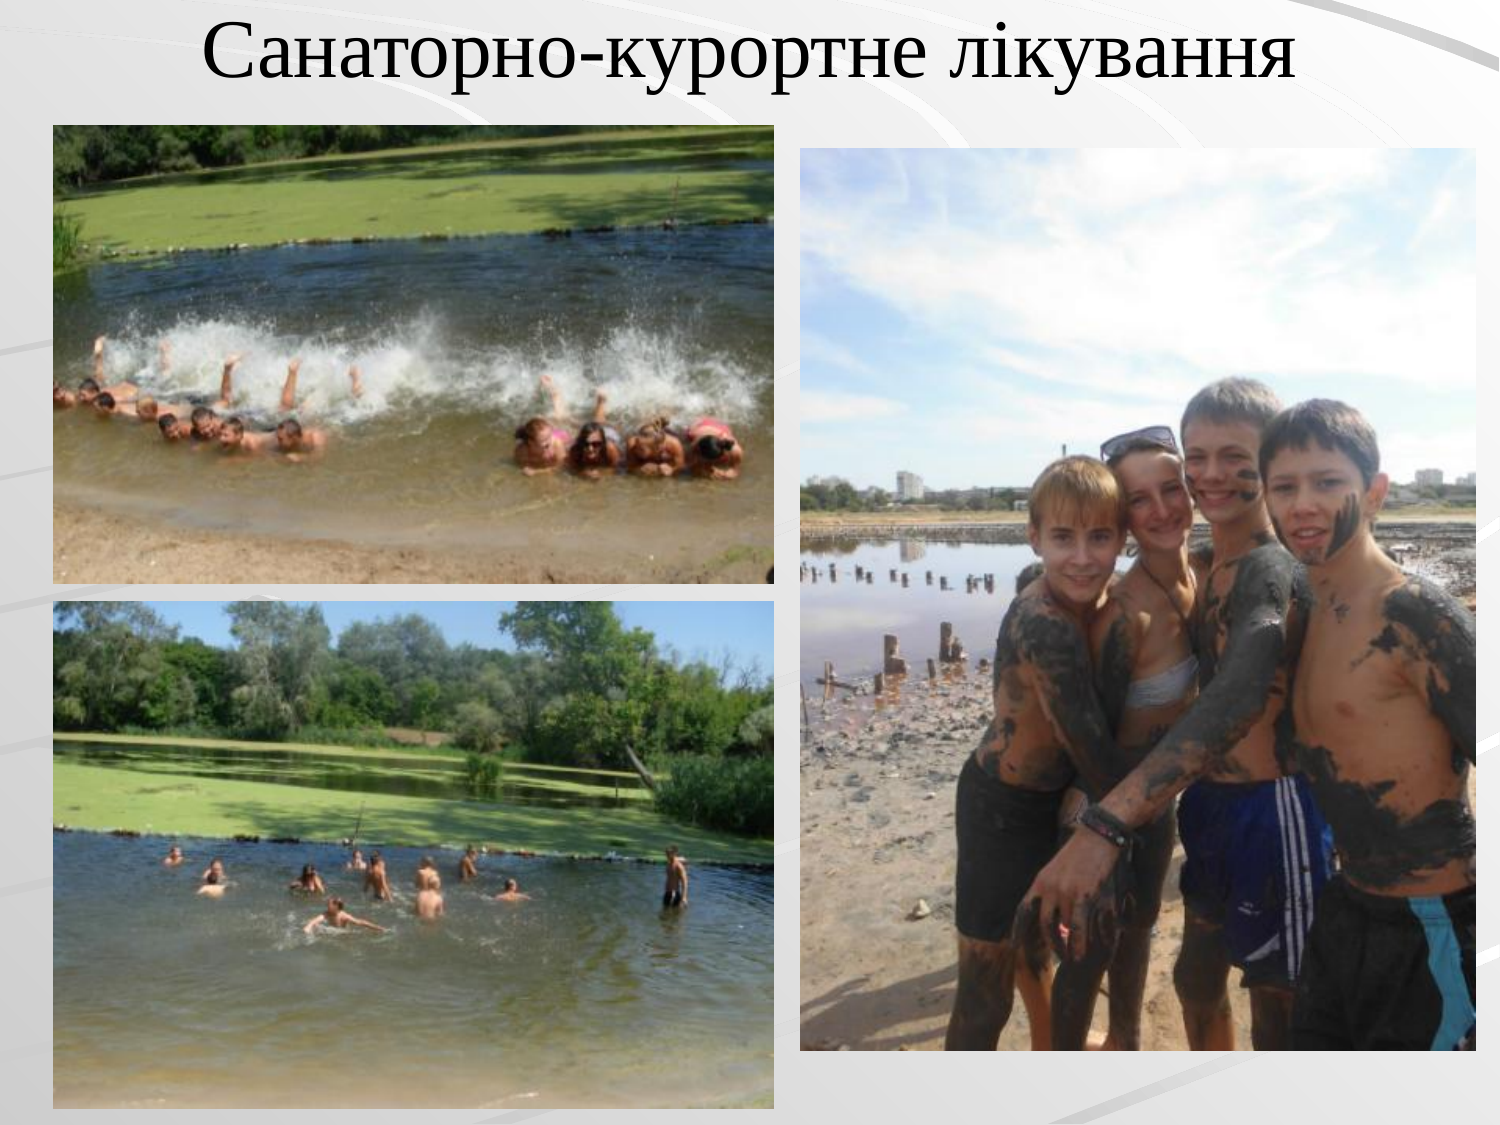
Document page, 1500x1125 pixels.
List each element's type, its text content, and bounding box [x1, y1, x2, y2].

picture [52, 125, 774, 584]
picture [799, 148, 1477, 1051]
title Санаторно-курортне лікування [75, 26, 1425, 102]
picture [52, 600, 774, 1109]
